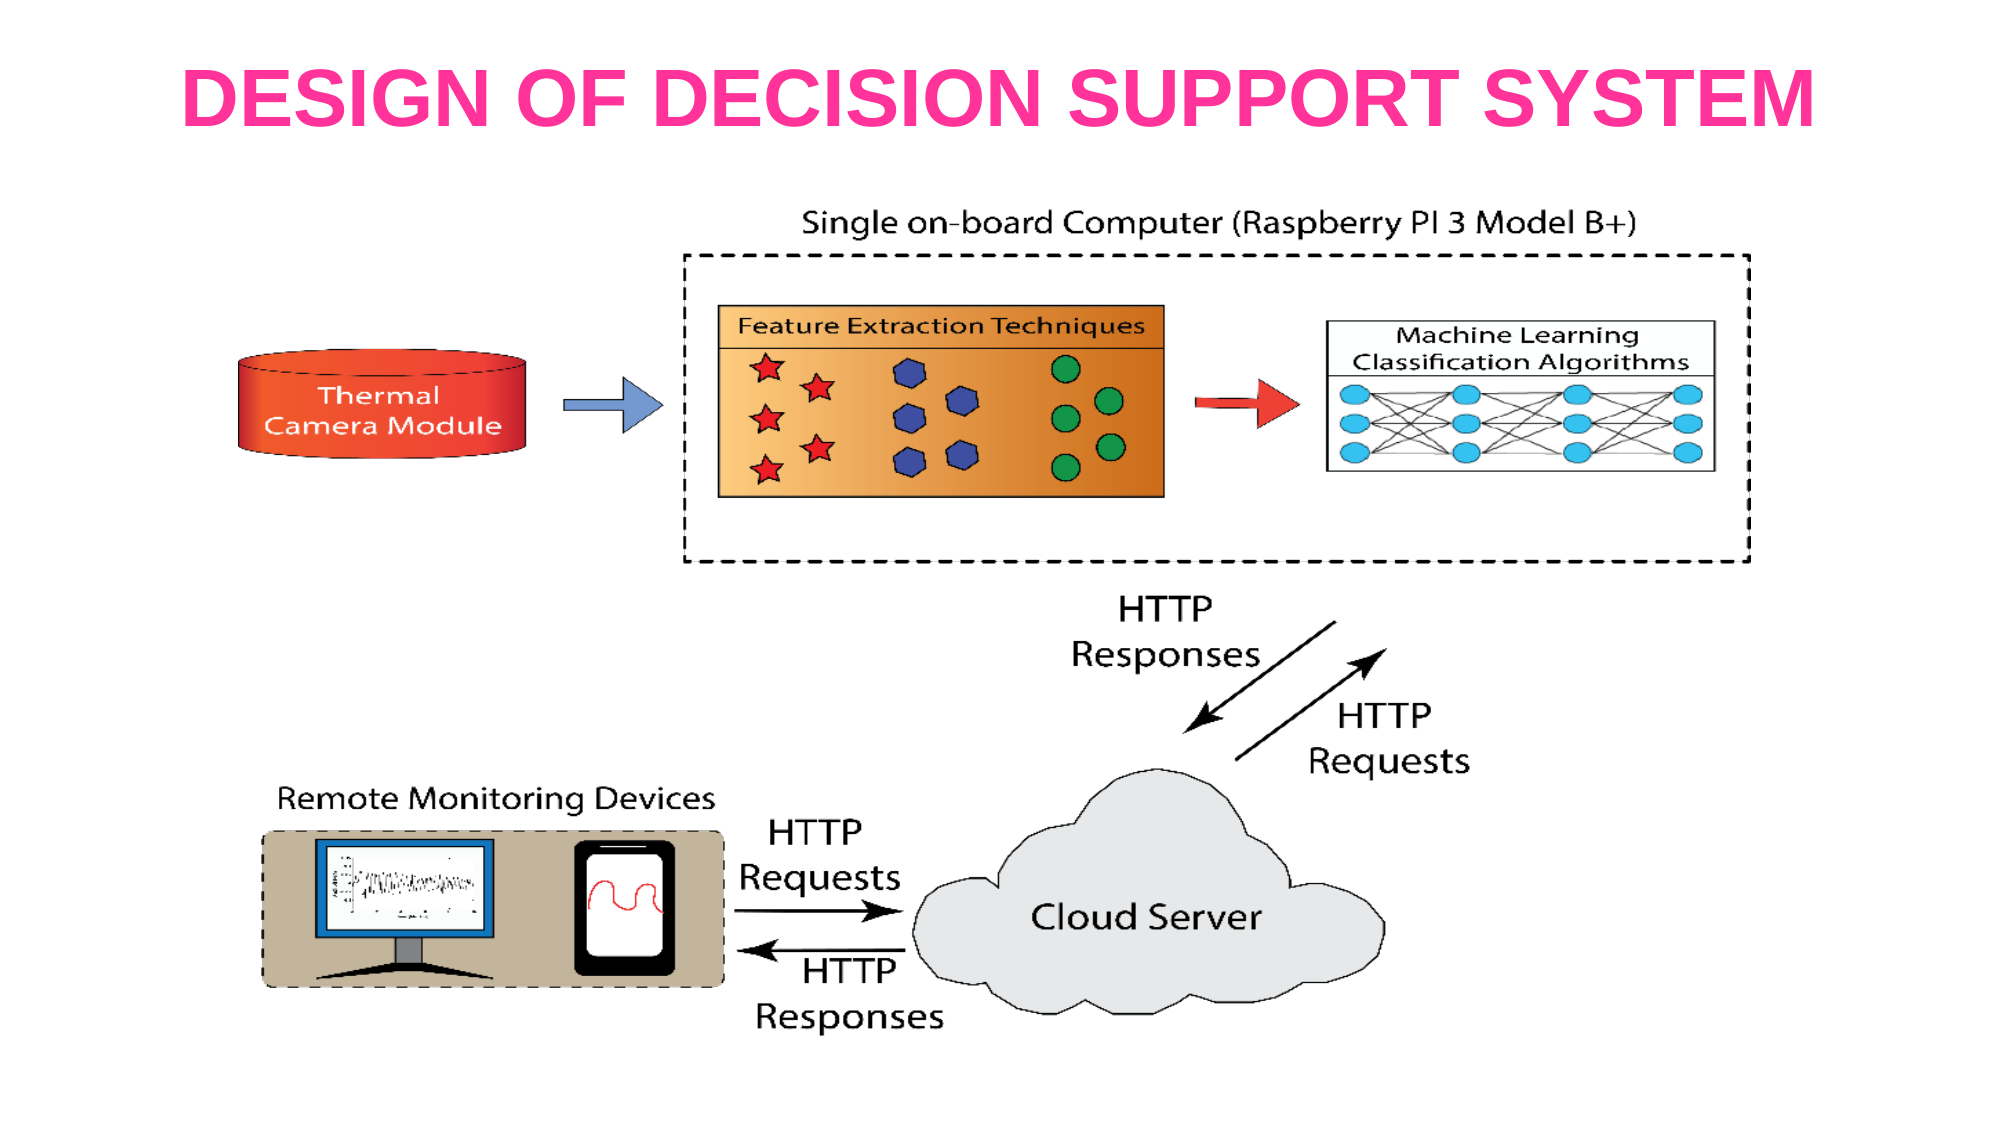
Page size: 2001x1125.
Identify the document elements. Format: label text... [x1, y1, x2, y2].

title DESIGN OF DECISION SUPPORT SYSTEM [137, 9, 1863, 191]
picture [238, 206, 1751, 1038]
